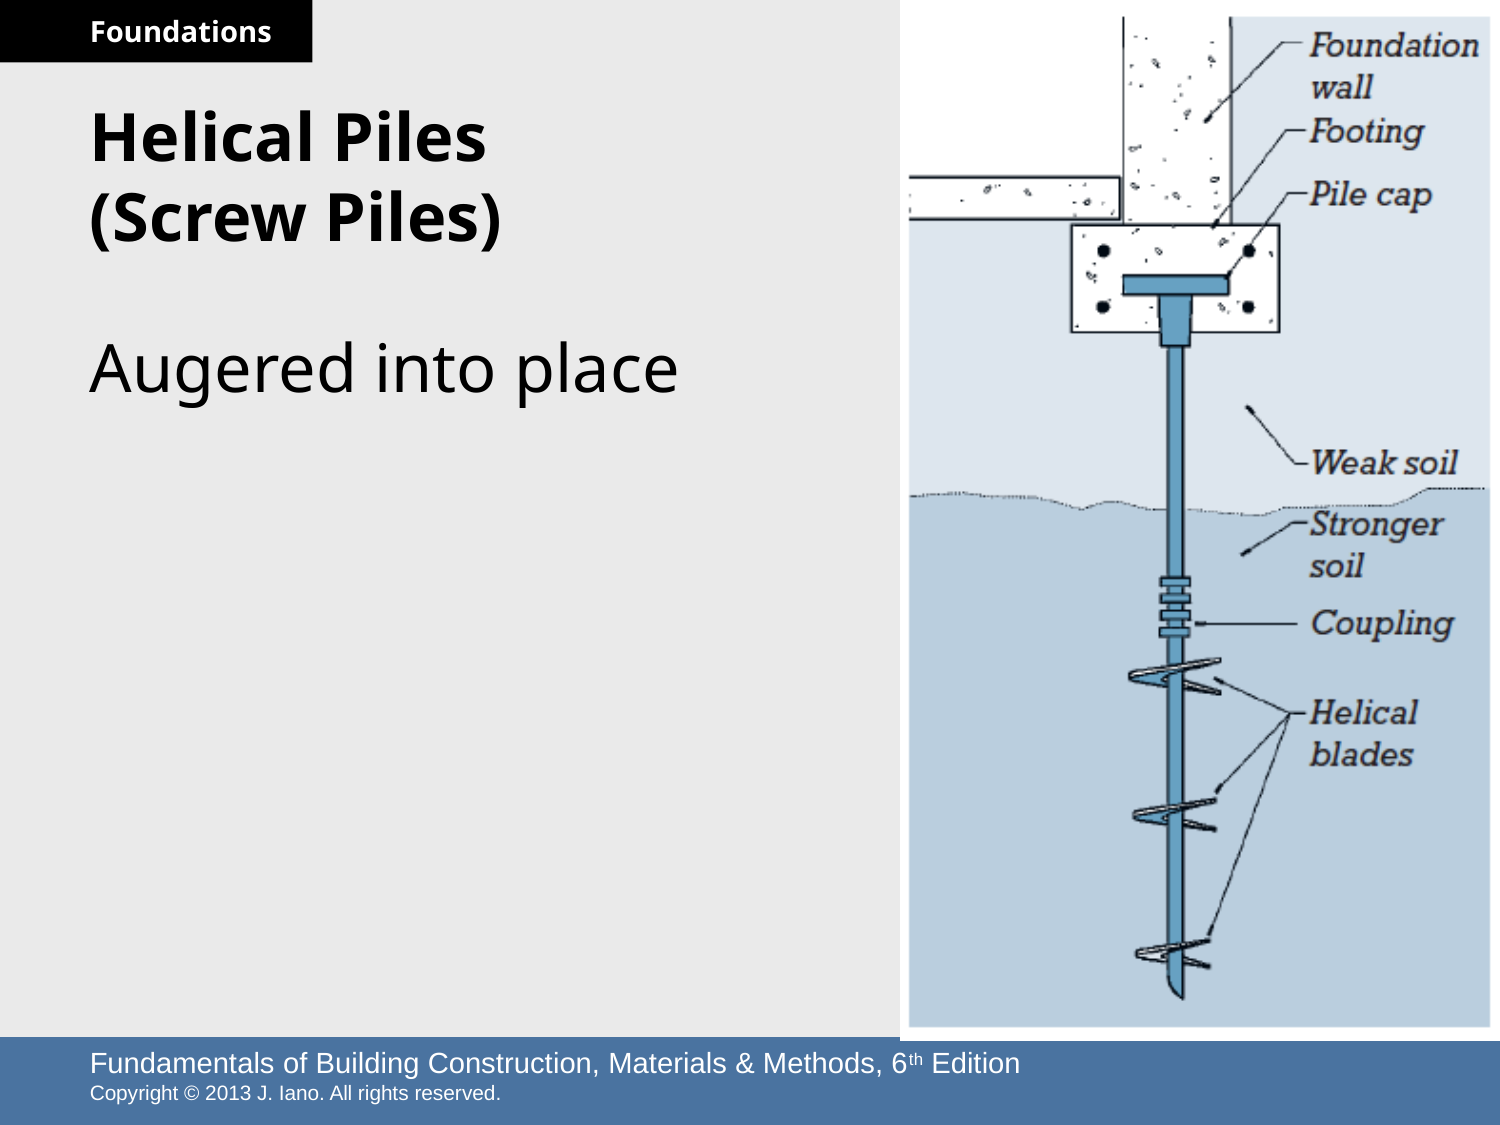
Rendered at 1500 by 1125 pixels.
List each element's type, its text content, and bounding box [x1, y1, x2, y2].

list Augered into place [75, 224, 894, 418]
picture [0, 0, 1500, 1125]
title Helical Piles (Screw Piles) [75, 87, 894, 224]
